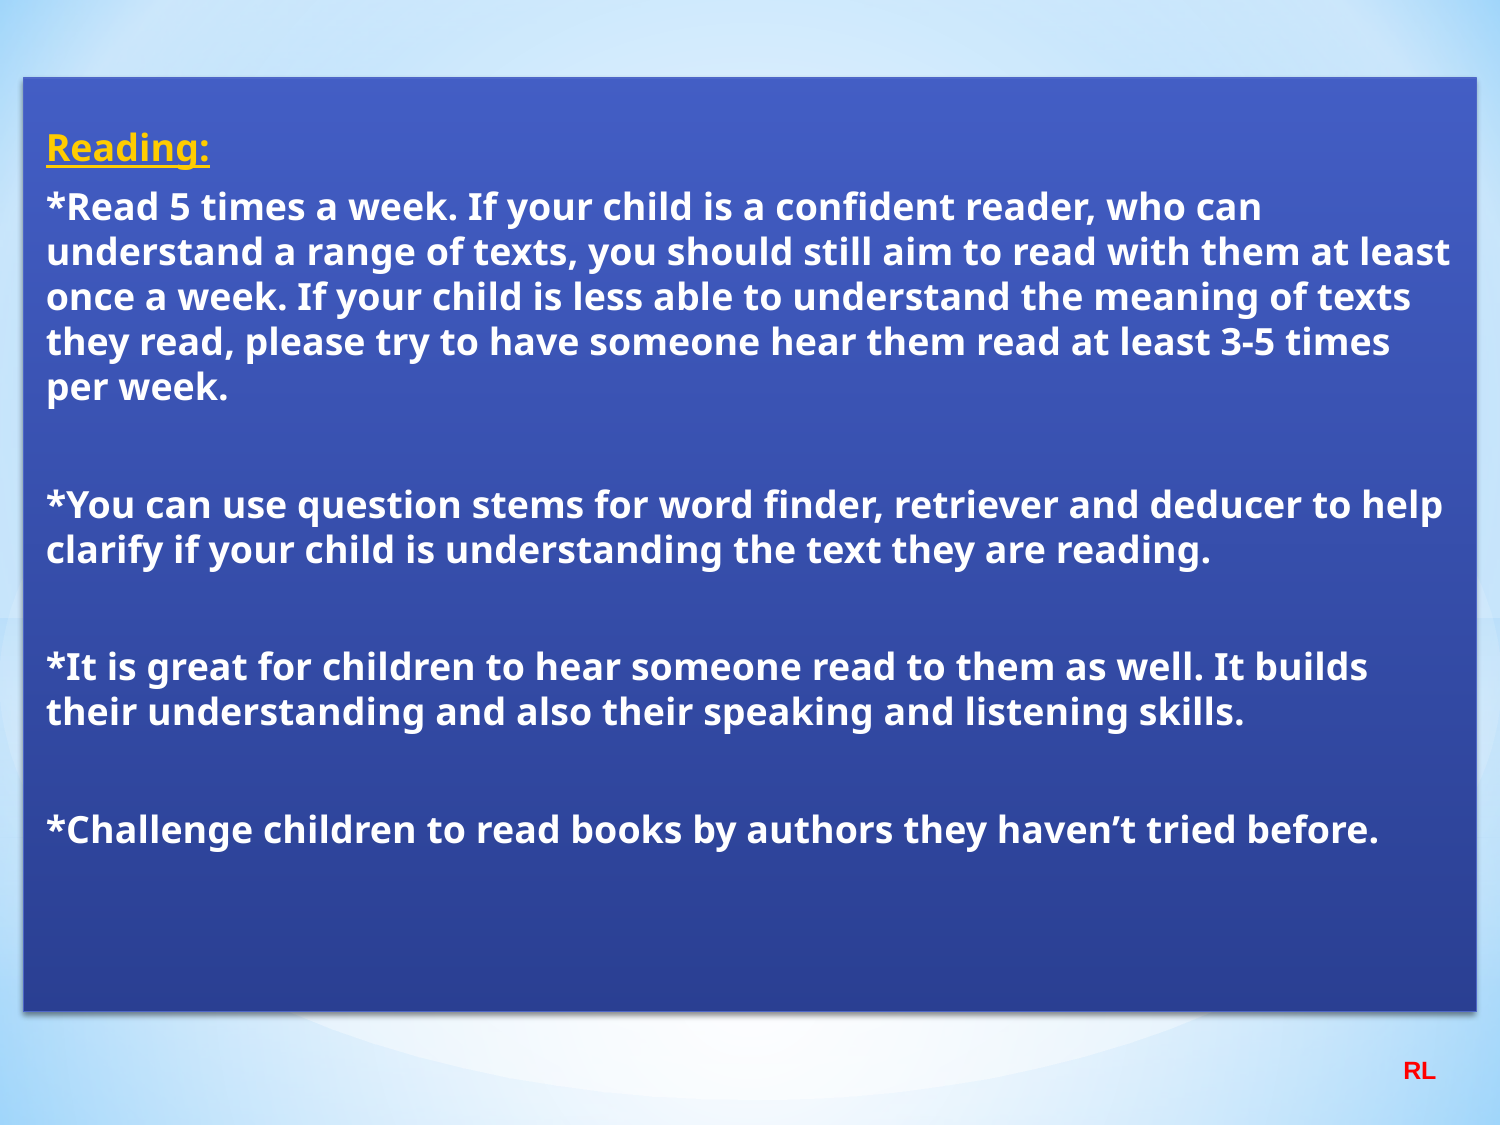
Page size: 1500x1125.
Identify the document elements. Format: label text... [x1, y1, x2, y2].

list Reading: *Read 5 times a week. If your child is a confident reader, who can understand a range of texts, you should still aim to read with them at least once a week. If your child is less able to understand the meaning of texts they read, please try to have someone hear them read at least 3-5 times per week. *You can use question stems for word finder, retriever and deducer to help clarify if your child is understanding the text they are reading. *It is great for children to hear someone read to them as well. It builds their understanding and also their speaking and listening skills. *Challenge children to read books by authors they haven’t tried before. [23, 77, 1477, 1012]
text_box RL [1388, 1047, 1484, 1092]
